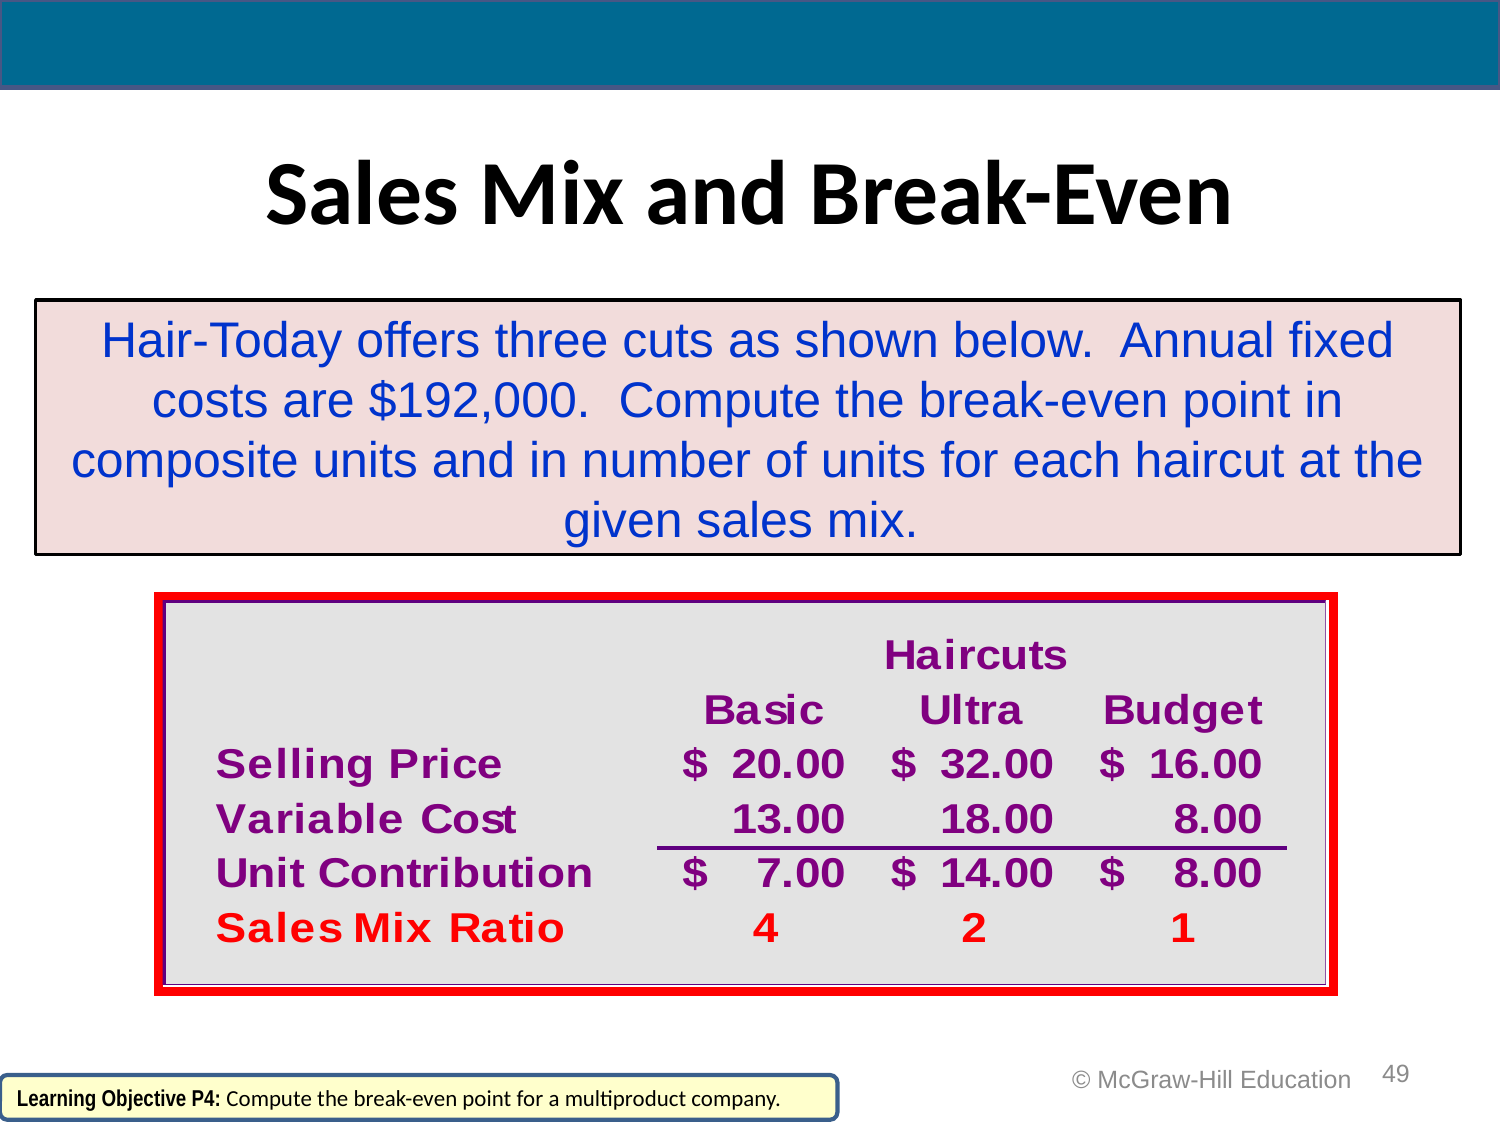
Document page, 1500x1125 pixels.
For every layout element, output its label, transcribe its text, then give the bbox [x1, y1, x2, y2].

text_box Learning Objective P4: Compute the break-even point for a multiproduct company. [0, 1074, 838, 1120]
slide_number 49 [1074, 1042, 1425, 1103]
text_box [162, 599, 1330, 988]
text_box Hair-Today offers three cuts as shown below. Annual fixed costs are $192,000. Compute the break-even point in composite units and in number of units for each haircut at the given sales mix. [35, 299, 1461, 555]
title Sales Mix and Break-Even [49, 88, 1451, 288]
text_box © McGraw-Hill Education [1050, 1056, 1406, 1094]
text_box [0, 0, 1500, 88]
